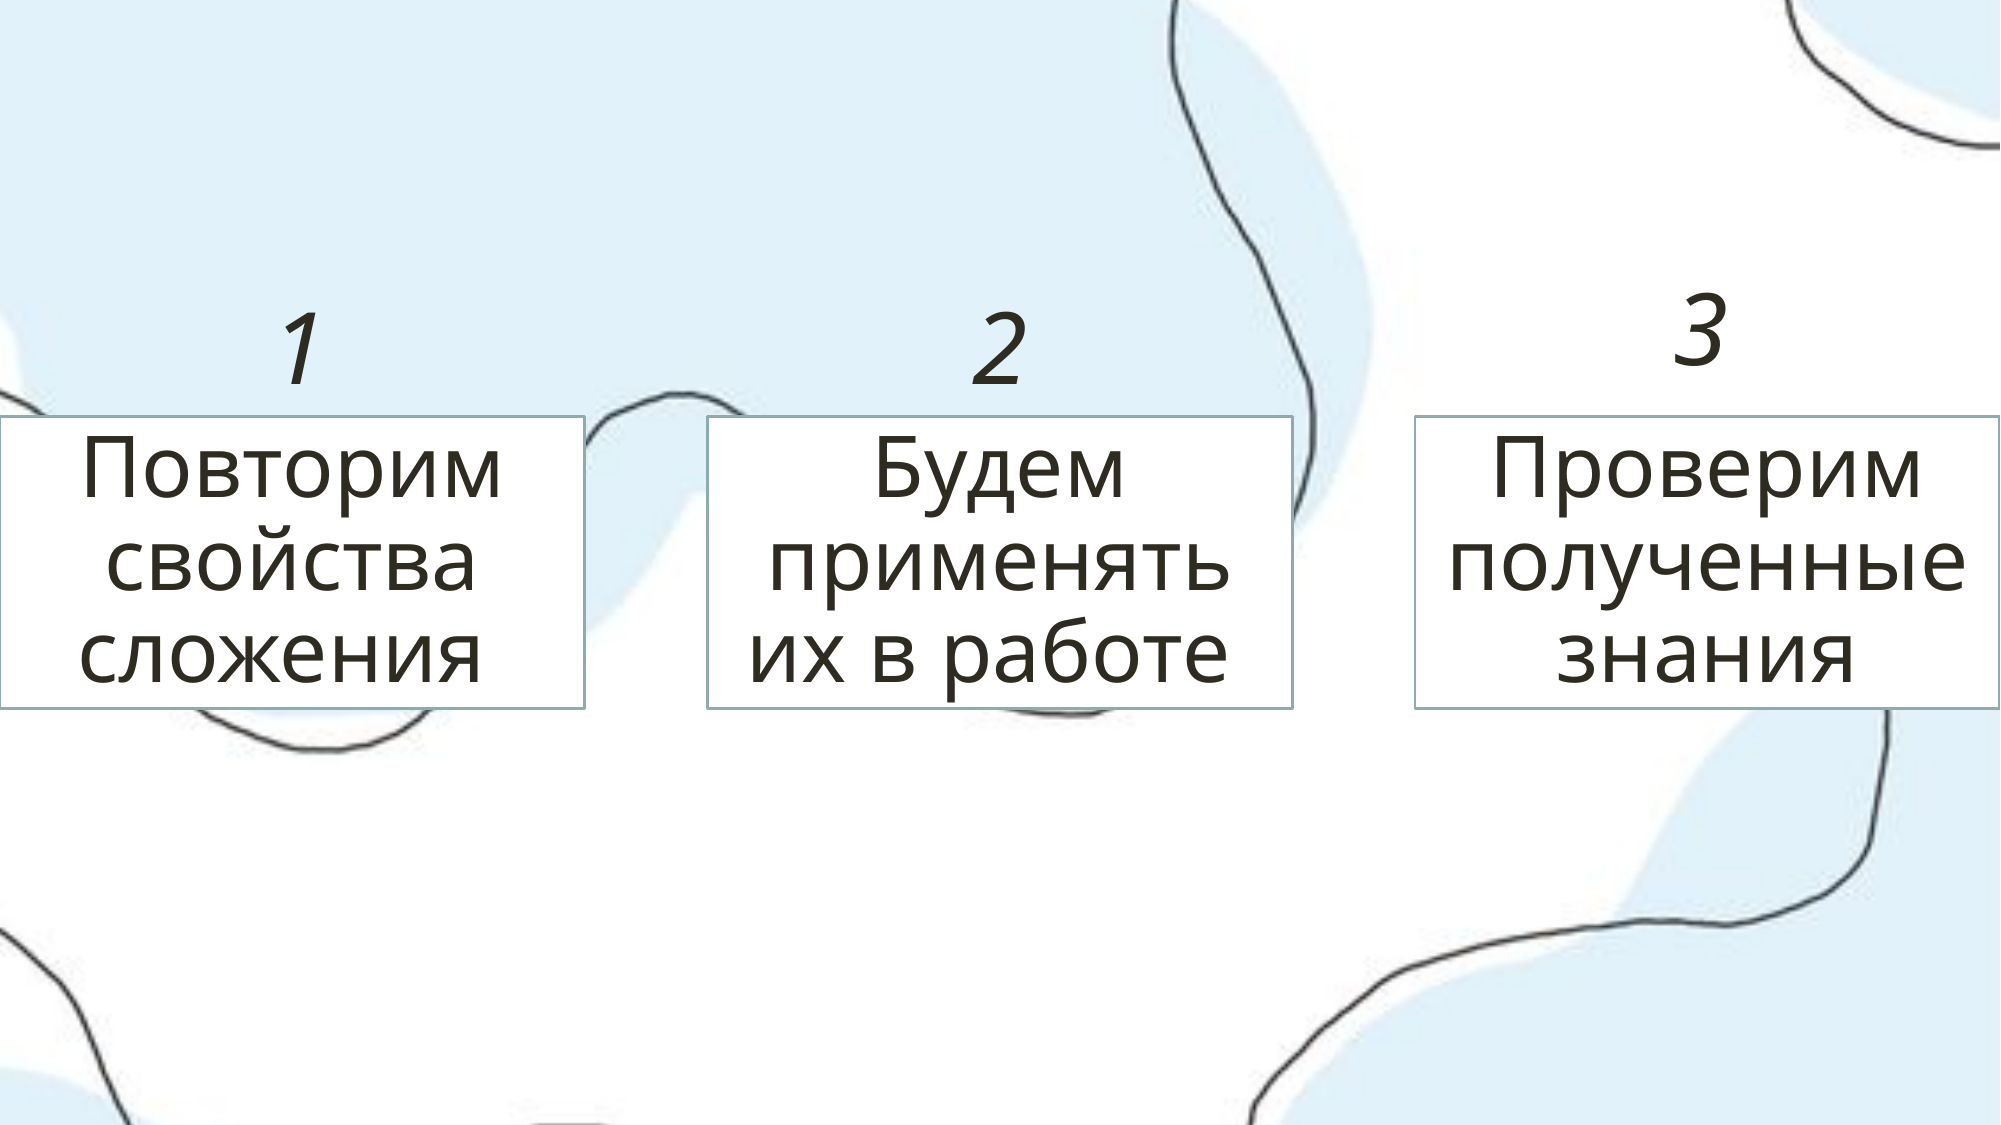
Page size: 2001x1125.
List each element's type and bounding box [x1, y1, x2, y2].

picture [0, 0, 2000, 167]
list [0, 167, 2000, 958]
picture [0, 958, 2000, 1125]
